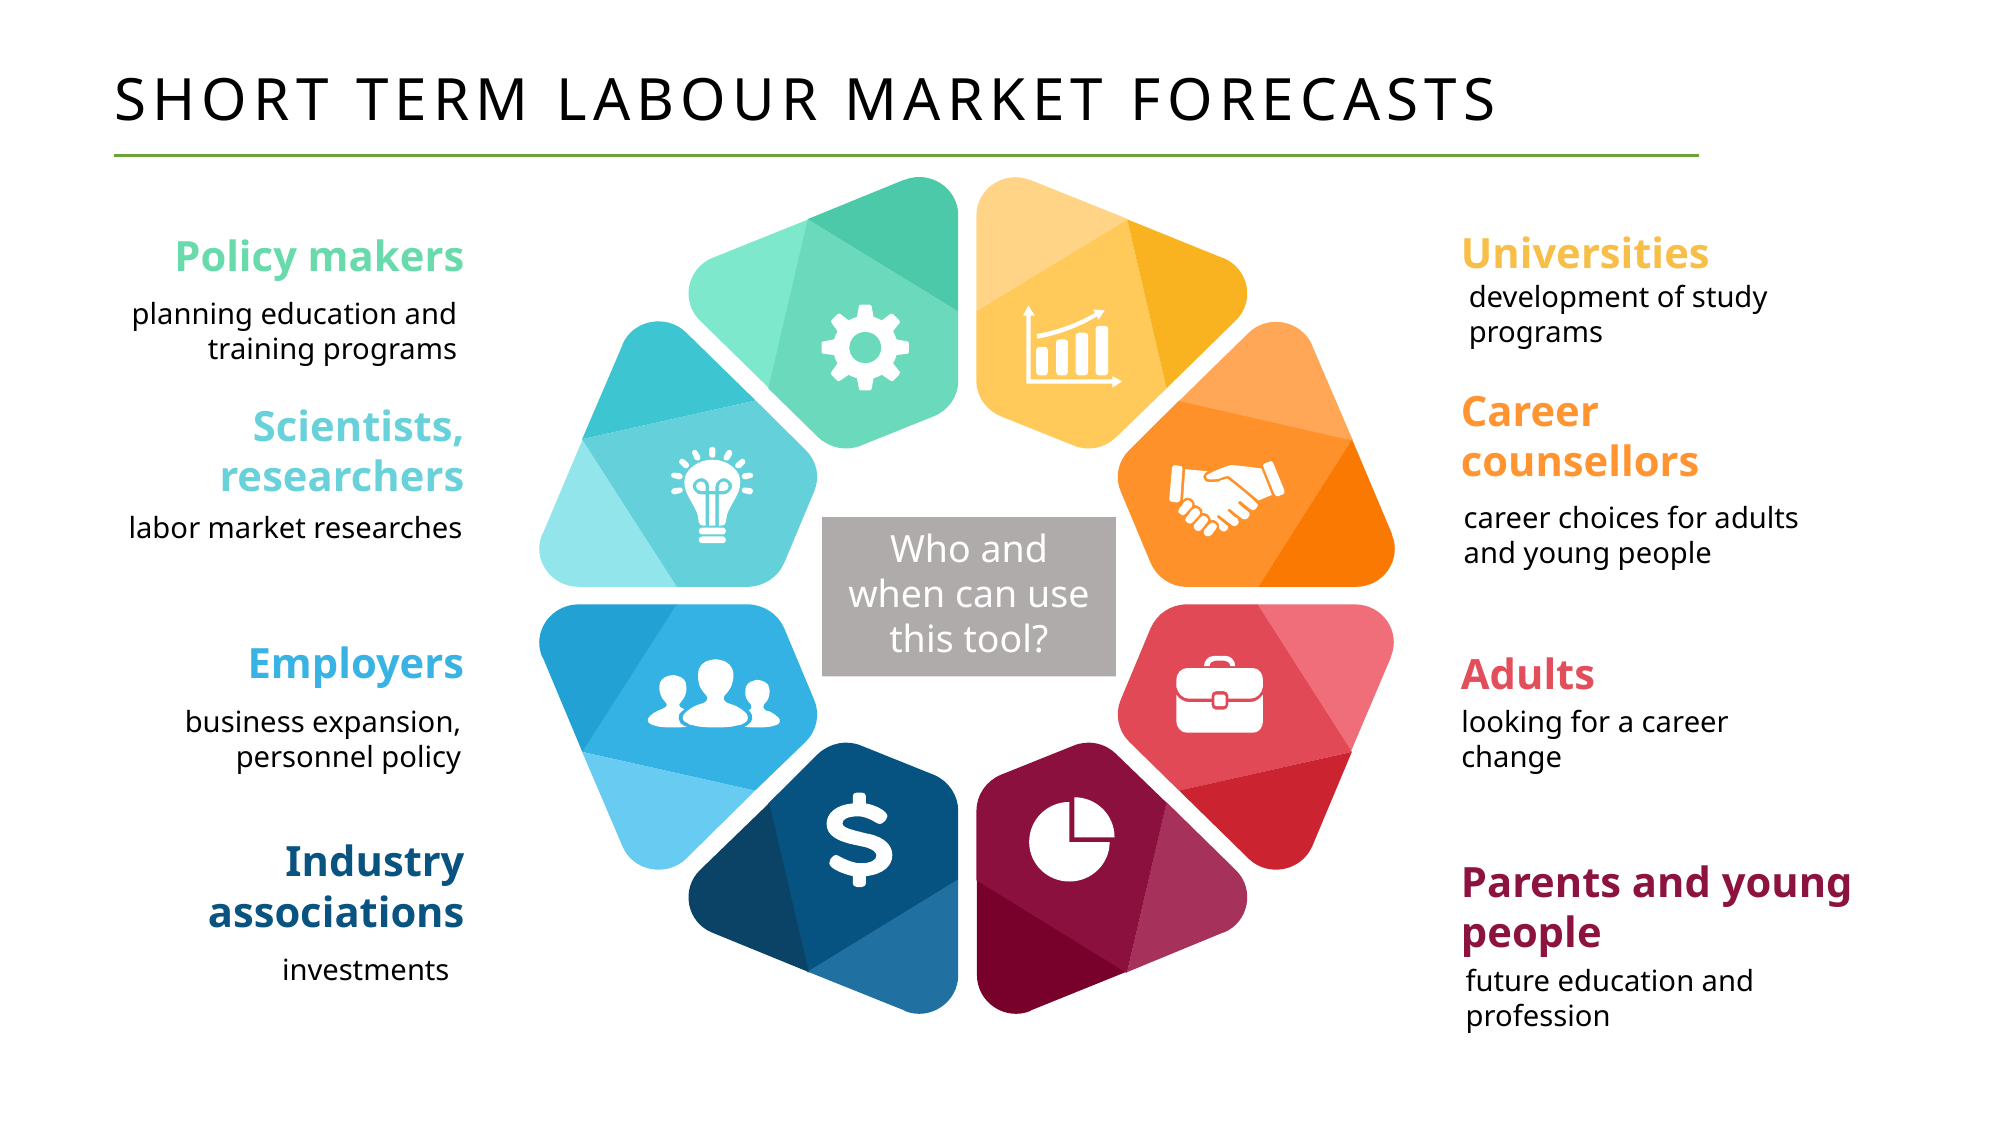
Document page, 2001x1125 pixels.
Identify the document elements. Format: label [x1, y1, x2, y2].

text_box [98, 38, 1745, 156]
text_box [80, 169, 1872, 1055]
